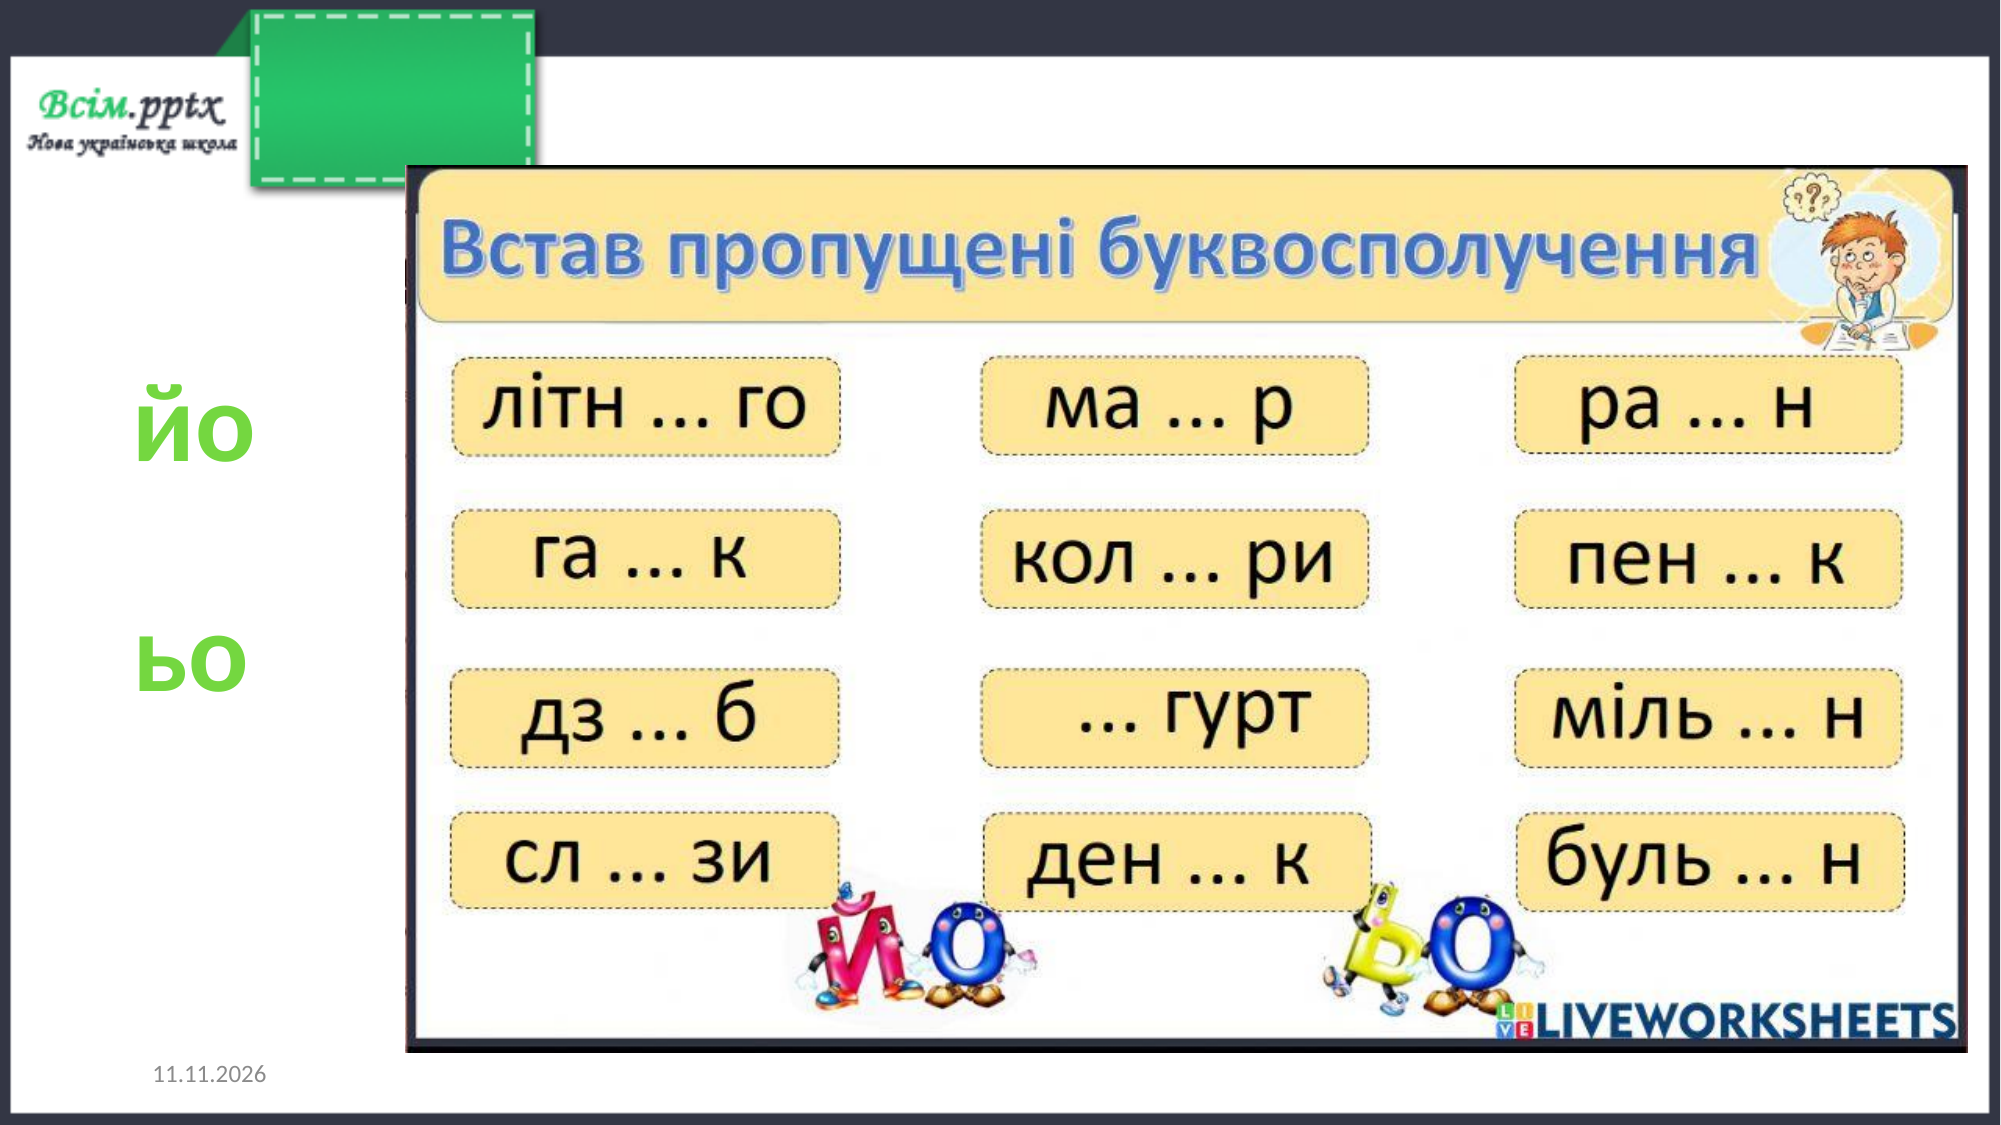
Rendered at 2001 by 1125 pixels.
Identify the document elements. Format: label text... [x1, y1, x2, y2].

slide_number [137, 1042, 588, 1103]
text_box ьо [117, 571, 265, 722]
text_box йо [117, 341, 272, 492]
picture [0, 0, 2001, 1125]
